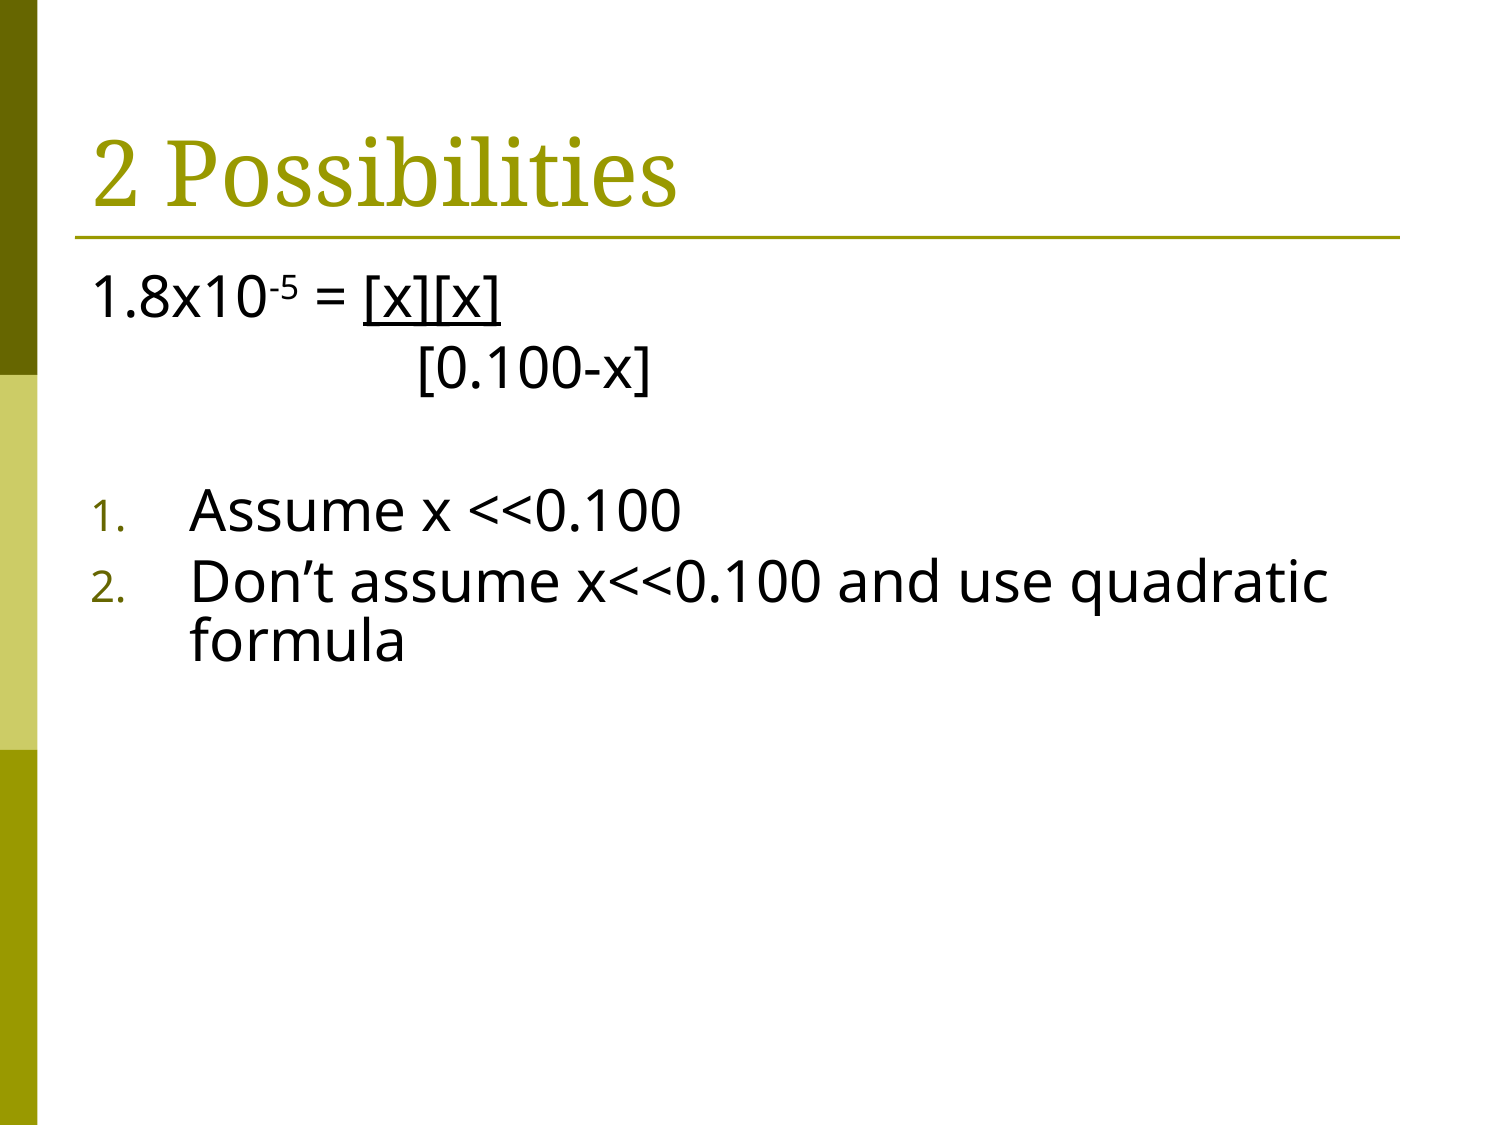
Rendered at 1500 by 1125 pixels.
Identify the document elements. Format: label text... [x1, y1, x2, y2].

list 1.8x10-5 = [x][x] [0.100-x] Assume x <<0.100 Don’t assume x<<0.100 and use quadratic formula [75, 262, 1425, 1006]
title 2 Possibilities [75, 45, 1425, 233]
